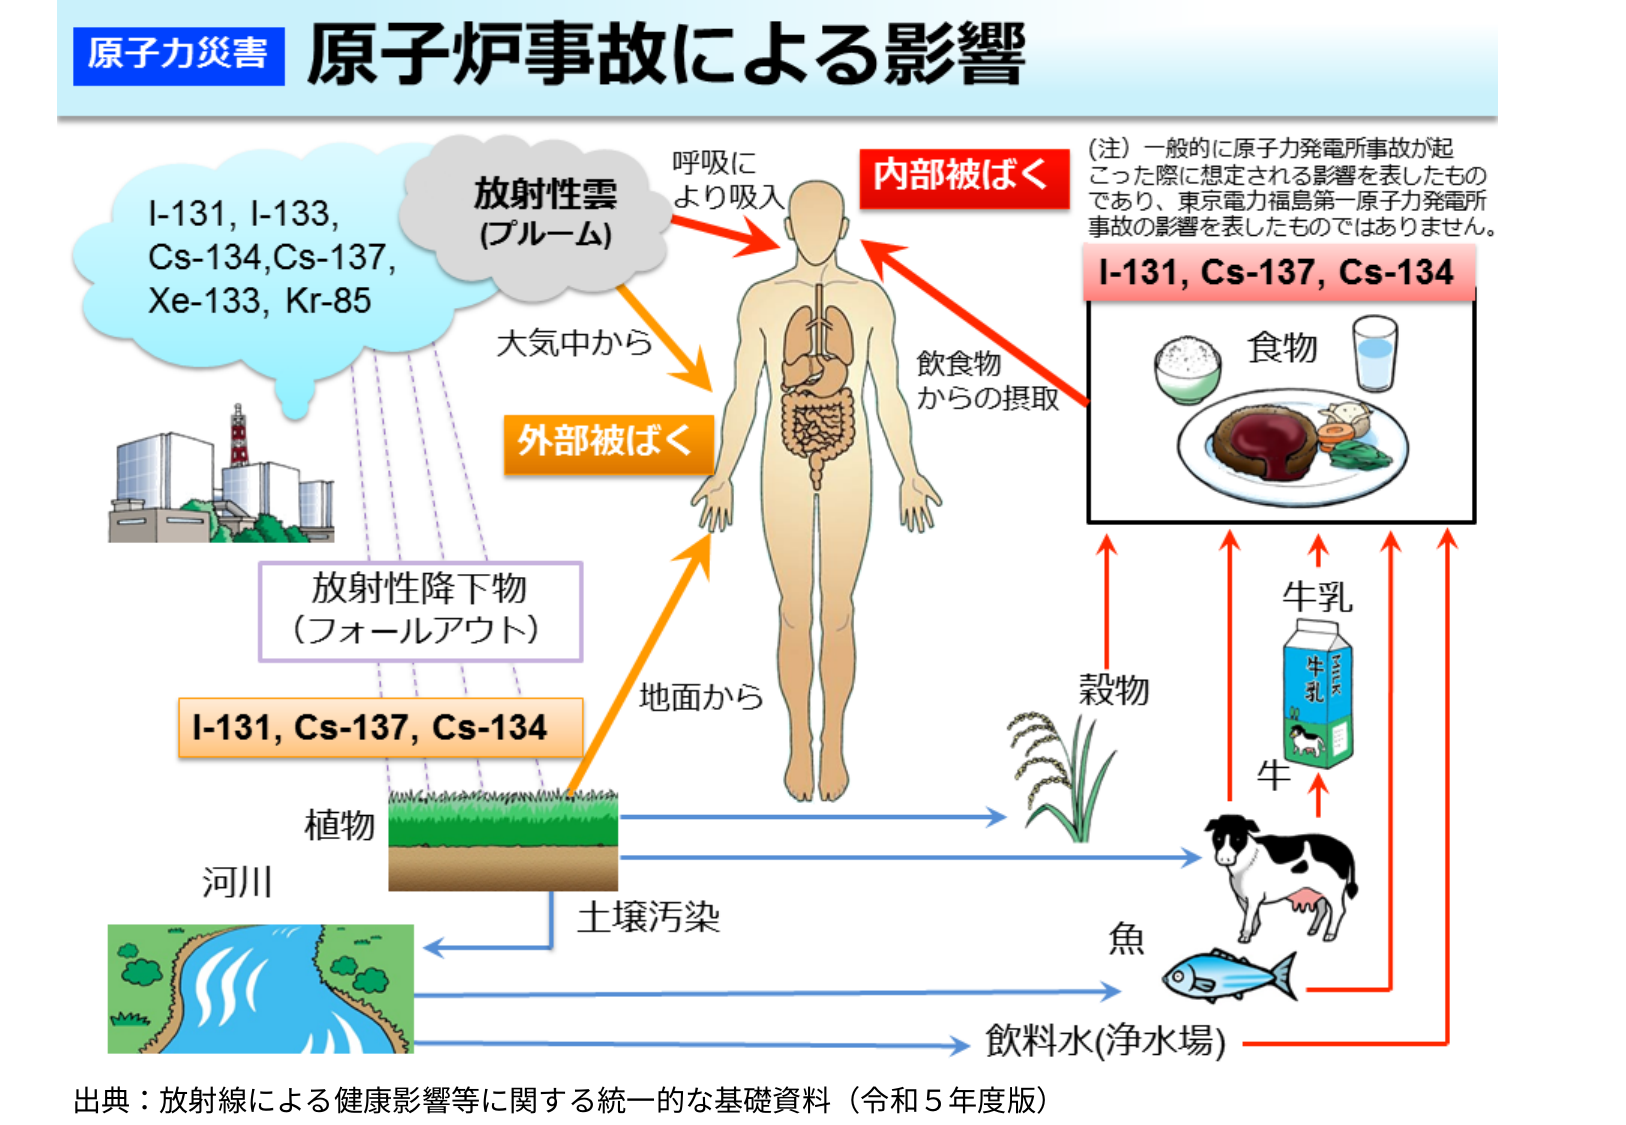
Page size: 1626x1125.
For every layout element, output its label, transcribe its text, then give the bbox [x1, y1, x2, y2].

picture [57, 0, 1498, 1081]
text_box 出典：放射線による健康影響等に関する統一的な基礎資料（令和５年度版） [57, 1074, 1625, 1125]
